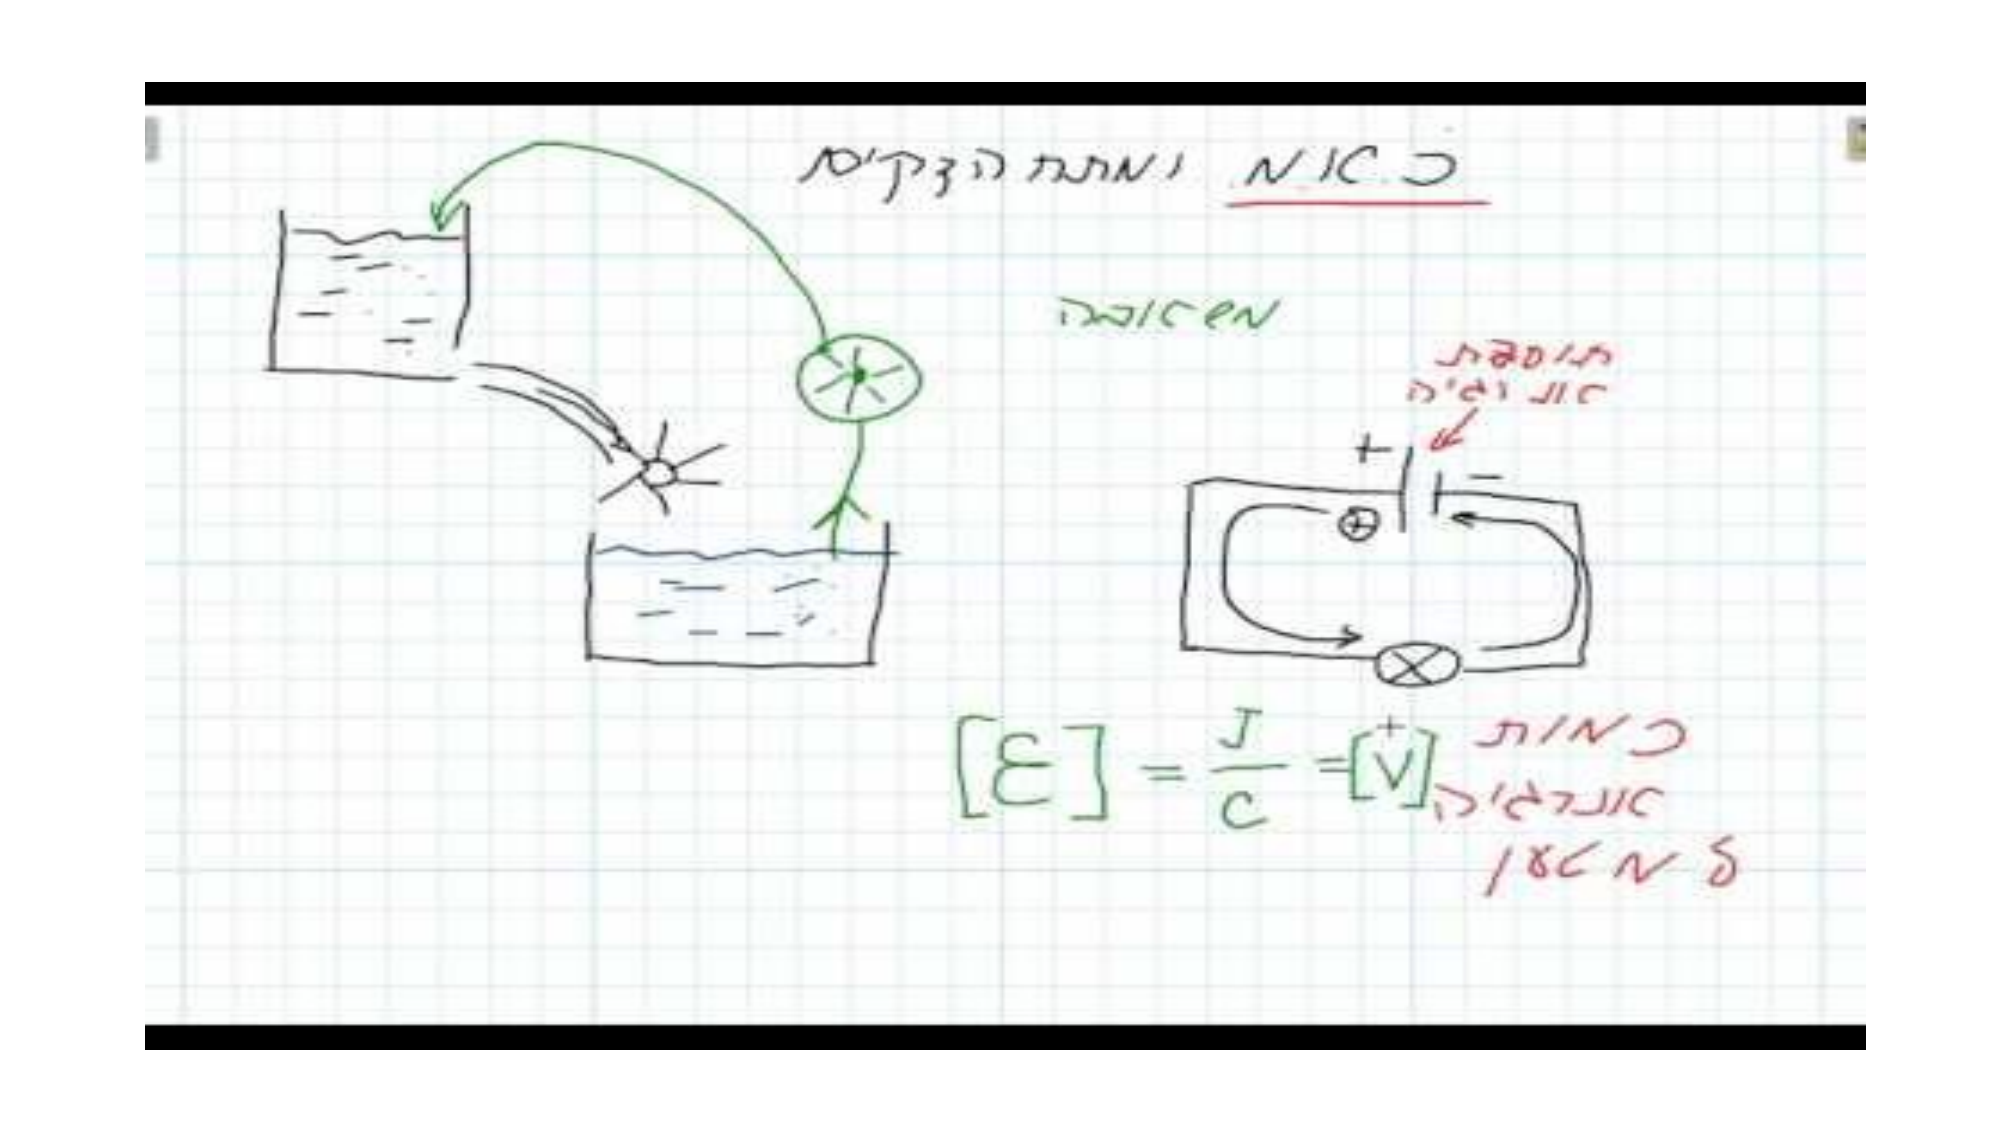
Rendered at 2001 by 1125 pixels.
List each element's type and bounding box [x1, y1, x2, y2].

text_box [144, 81, 1867, 1050]
